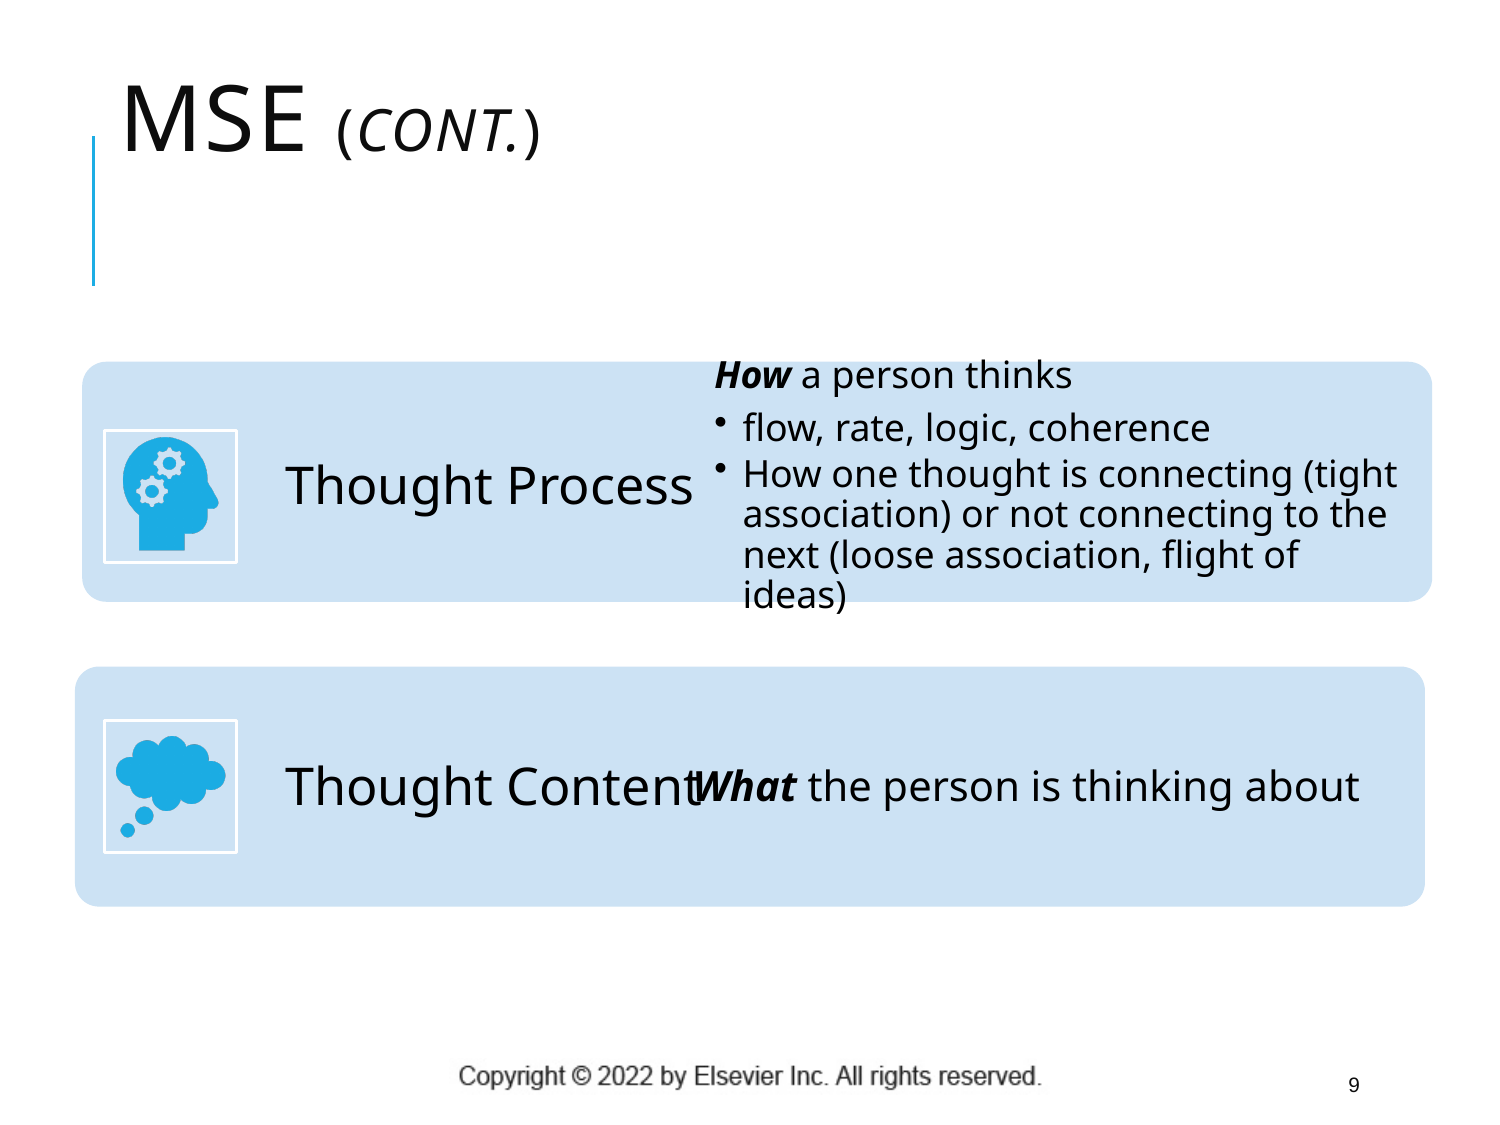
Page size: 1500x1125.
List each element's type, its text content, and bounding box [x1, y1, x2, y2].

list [81, 231, 1433, 1036]
slide_number 9 [1333, 1061, 1454, 1107]
title MSE (cont.) [104, 37, 1455, 213]
picture [449, 1058, 1051, 1095]
